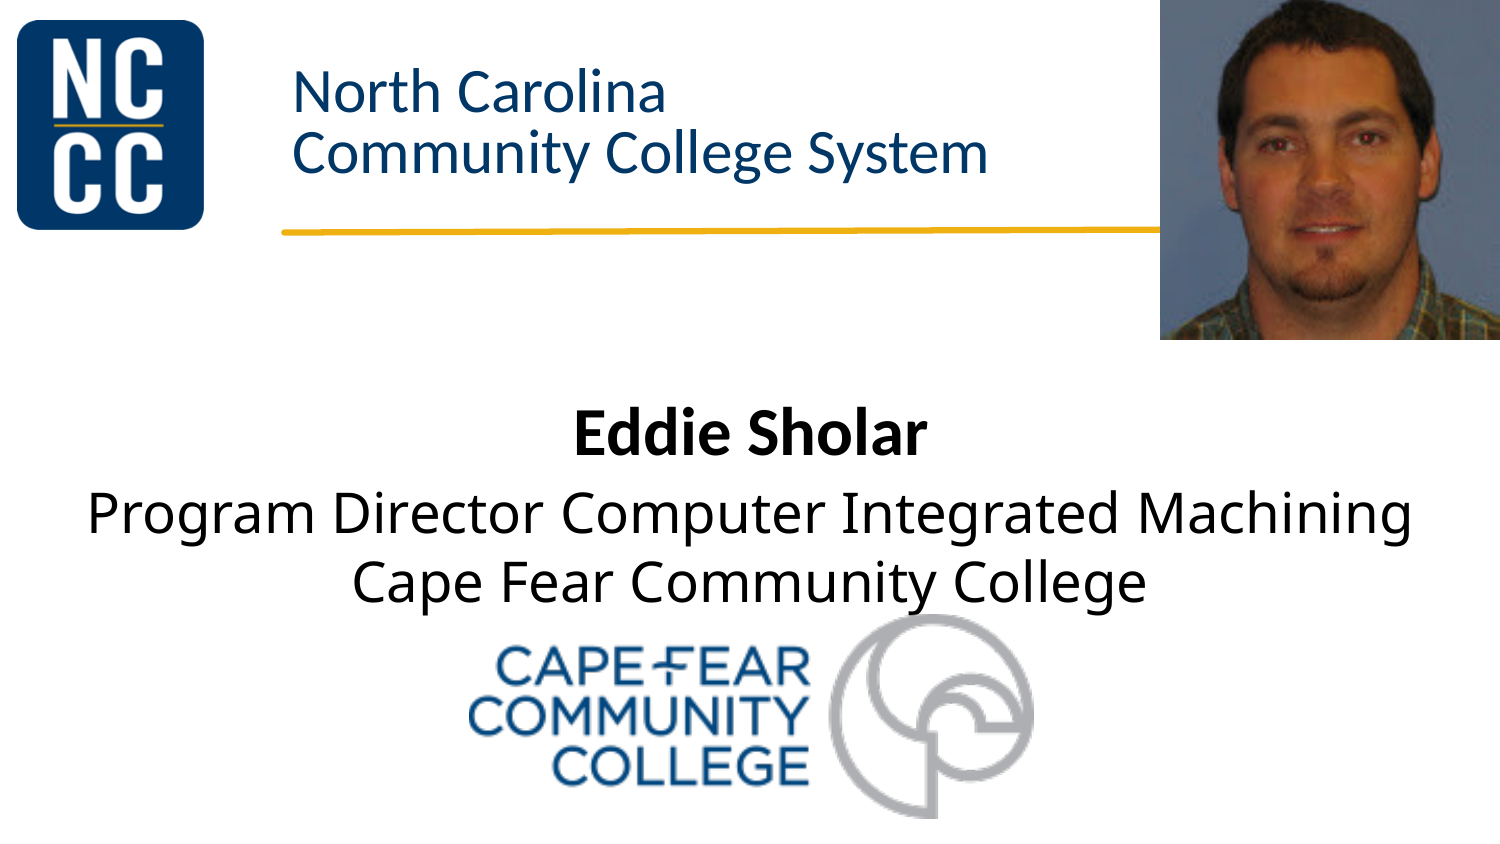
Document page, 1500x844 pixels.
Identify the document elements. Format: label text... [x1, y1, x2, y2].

picture [17, 20, 204, 230]
picture [1160, 0, 1500, 340]
picture [469, 614, 1034, 820]
subtitle Program Director Computer Integrated Machining Cape Fear Community College [0, 477, 1500, 682]
title Eddie Sholar [150, 301, 1354, 477]
